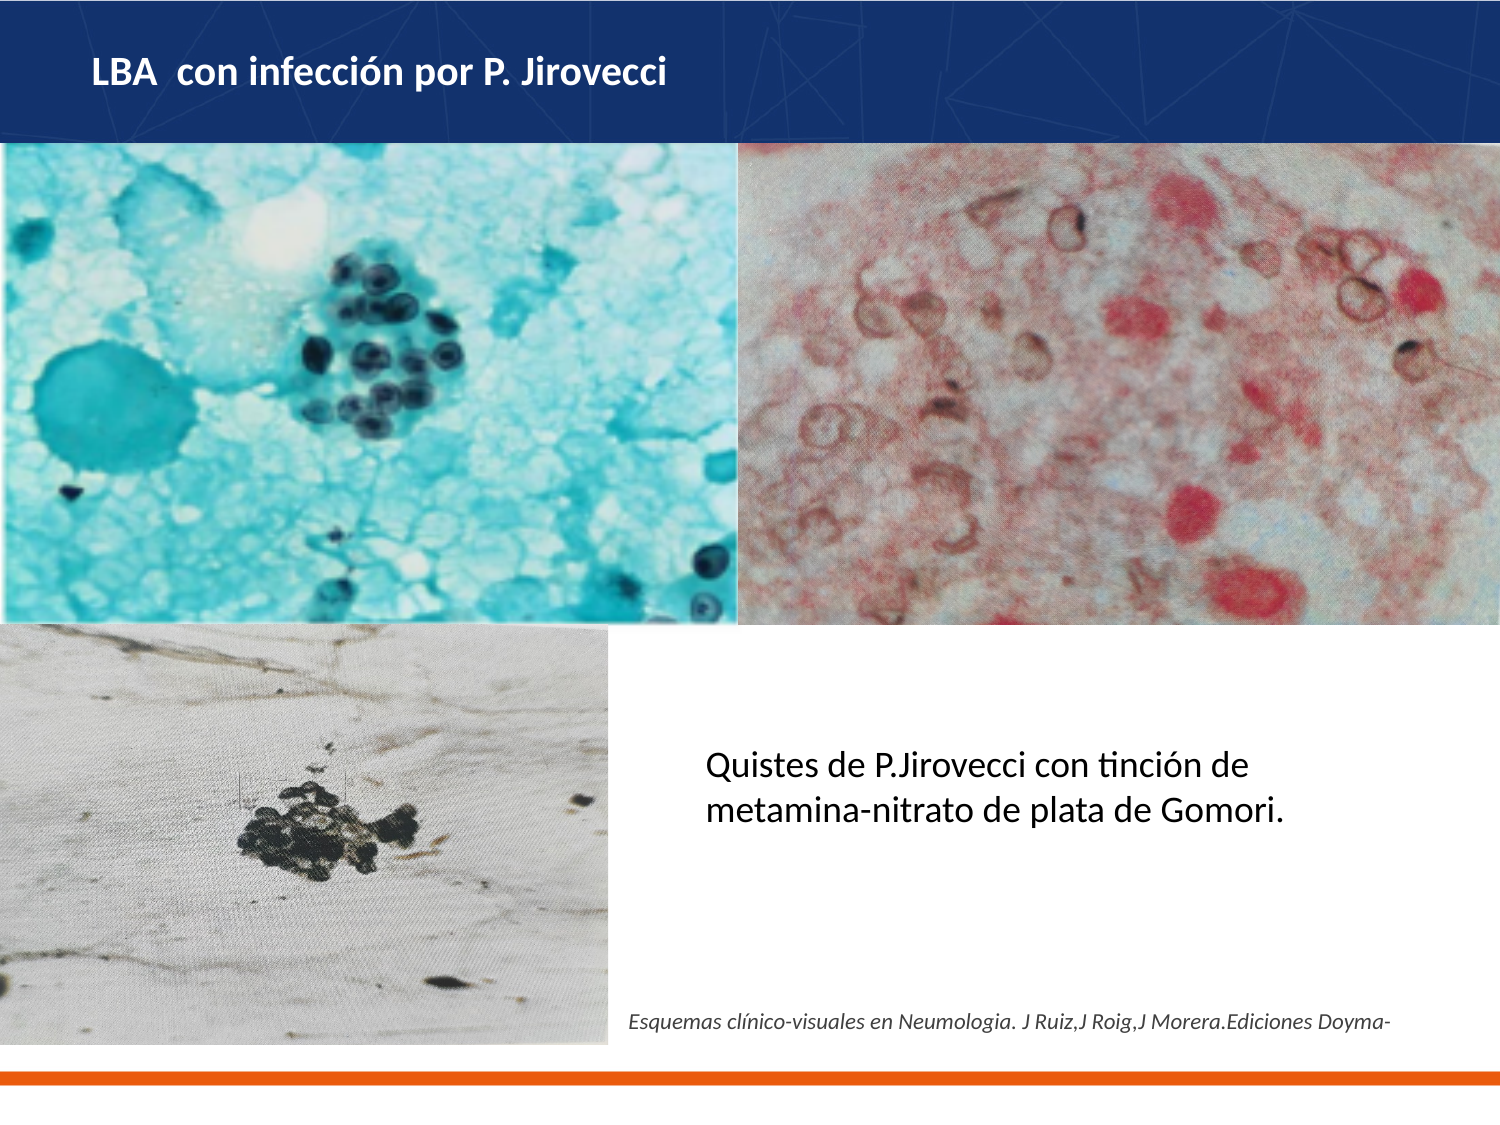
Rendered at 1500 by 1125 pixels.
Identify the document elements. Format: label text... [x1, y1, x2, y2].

text_box Quistes de P.Jirovecci con tinción de metamina-nitrato de plata de Gomori. [690, 732, 1341, 838]
picture [0, 0, 1500, 1125]
footer Esquemas clínico-visuales en Neumologia. J Ruiz,J Roig,J Morera.Ediciones Doyma- [608, 999, 1424, 1059]
title LBA con infección por P. Jirovecci [76, 0, 1258, 138]
